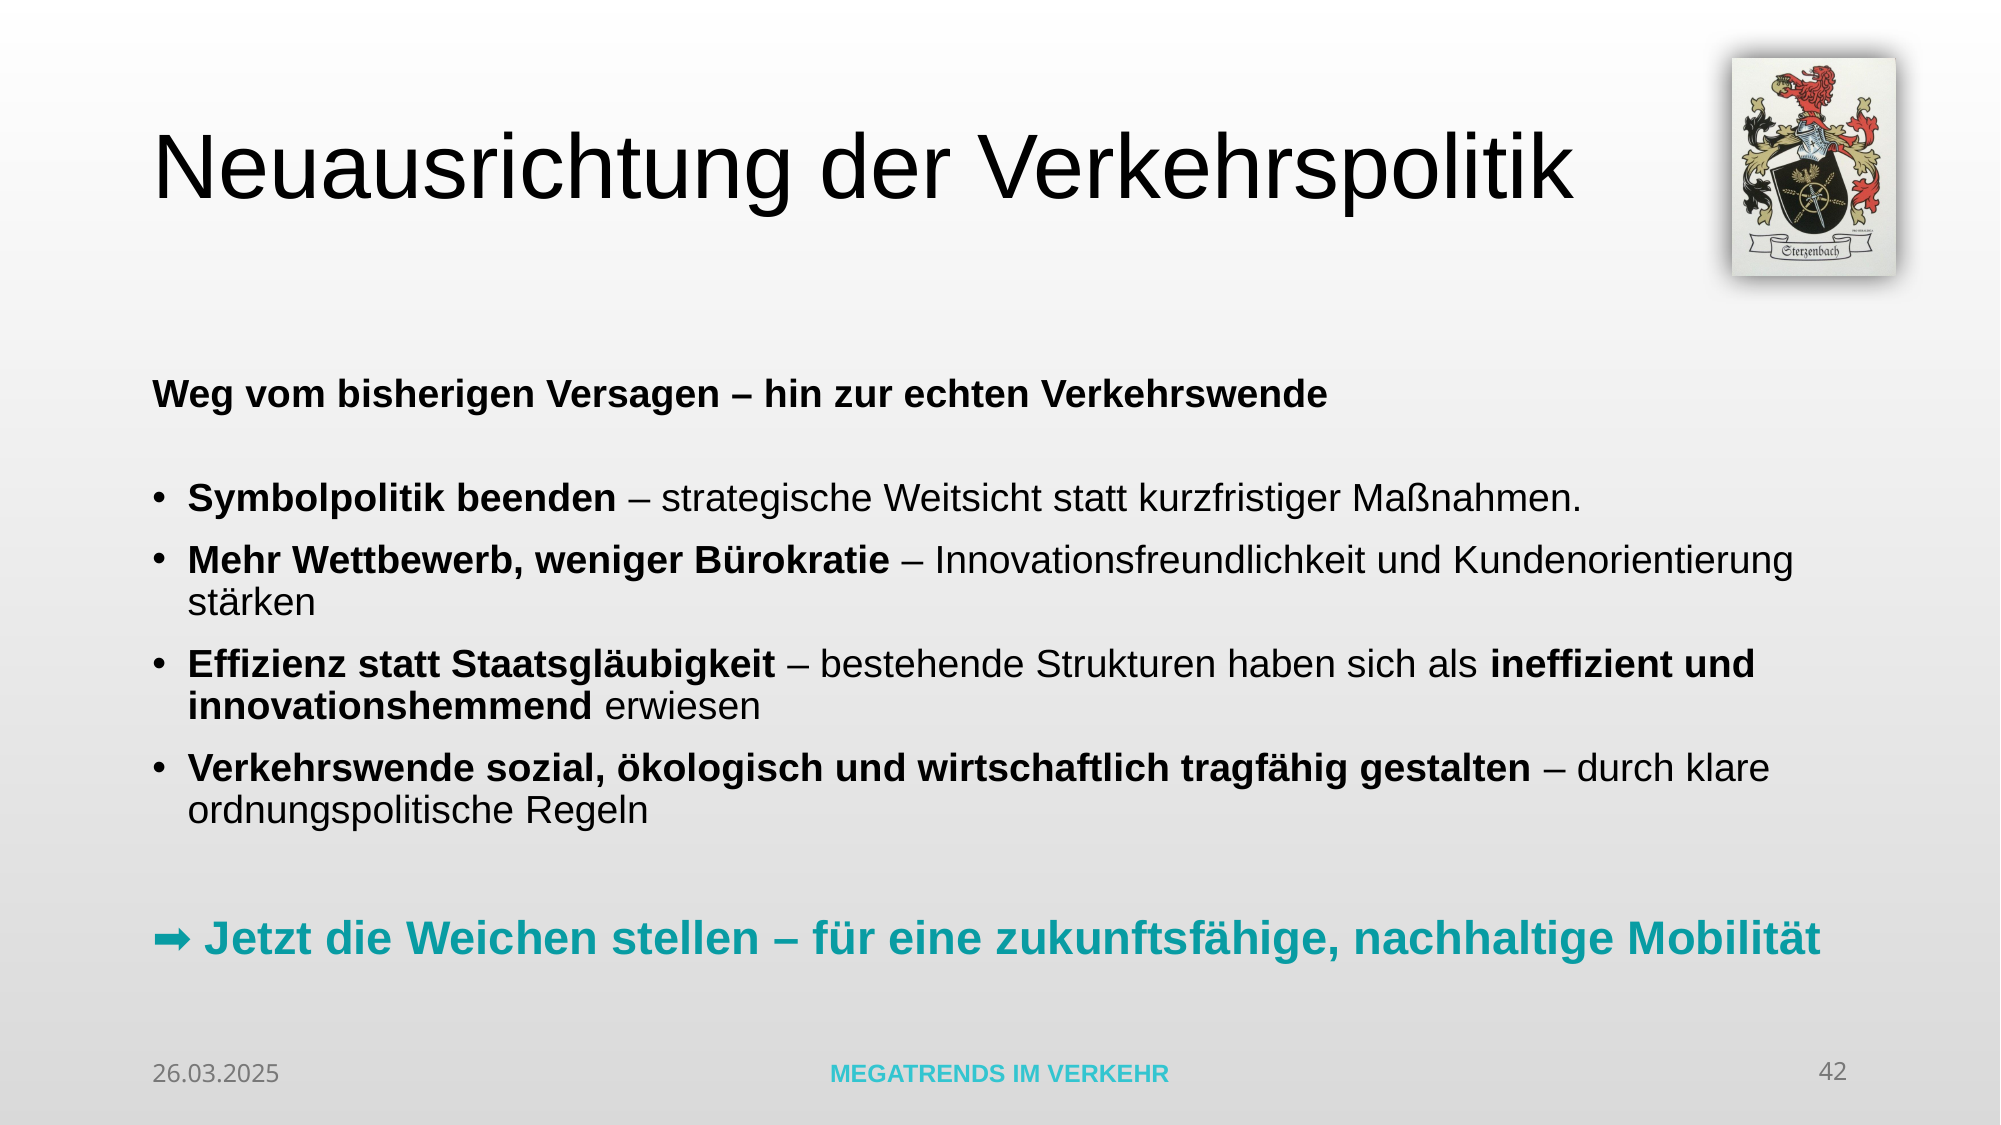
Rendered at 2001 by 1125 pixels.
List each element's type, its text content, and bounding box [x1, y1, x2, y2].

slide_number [137, 1042, 588, 1103]
title Neuausrichtung der Verkehrspolitik [137, 59, 1863, 278]
footer MEGATRENDS IM VERKEHR [662, 1042, 1338, 1103]
slide_number 42 [1412, 1042, 1863, 1103]
list Weg vom bisherigen Versagen – hin zur echten Verkehrswende Symbolpolitik beenden – strategische Weitsicht statt kurzfristiger Maßnahmen. Mehr Wettbewerb, weniger Bürokratie – Innovationsfreundlichkeit und Kundenorientierung stärken Effizienz statt Staatsgläubigkeit – bestehende Strukturen haben sich als ineffizient und innovationshemmend erwiesen Verkehrswende sozial, ökologisch und wirtschaftlich tragfähig gestalten – durch klare ordnungspolitische Regeln ➡ Jetzt die Weichen stellen – für eine zukunftsfähige, nachhaltige Mobilität [137, 299, 1863, 1014]
picture [1732, 58, 1896, 276]
